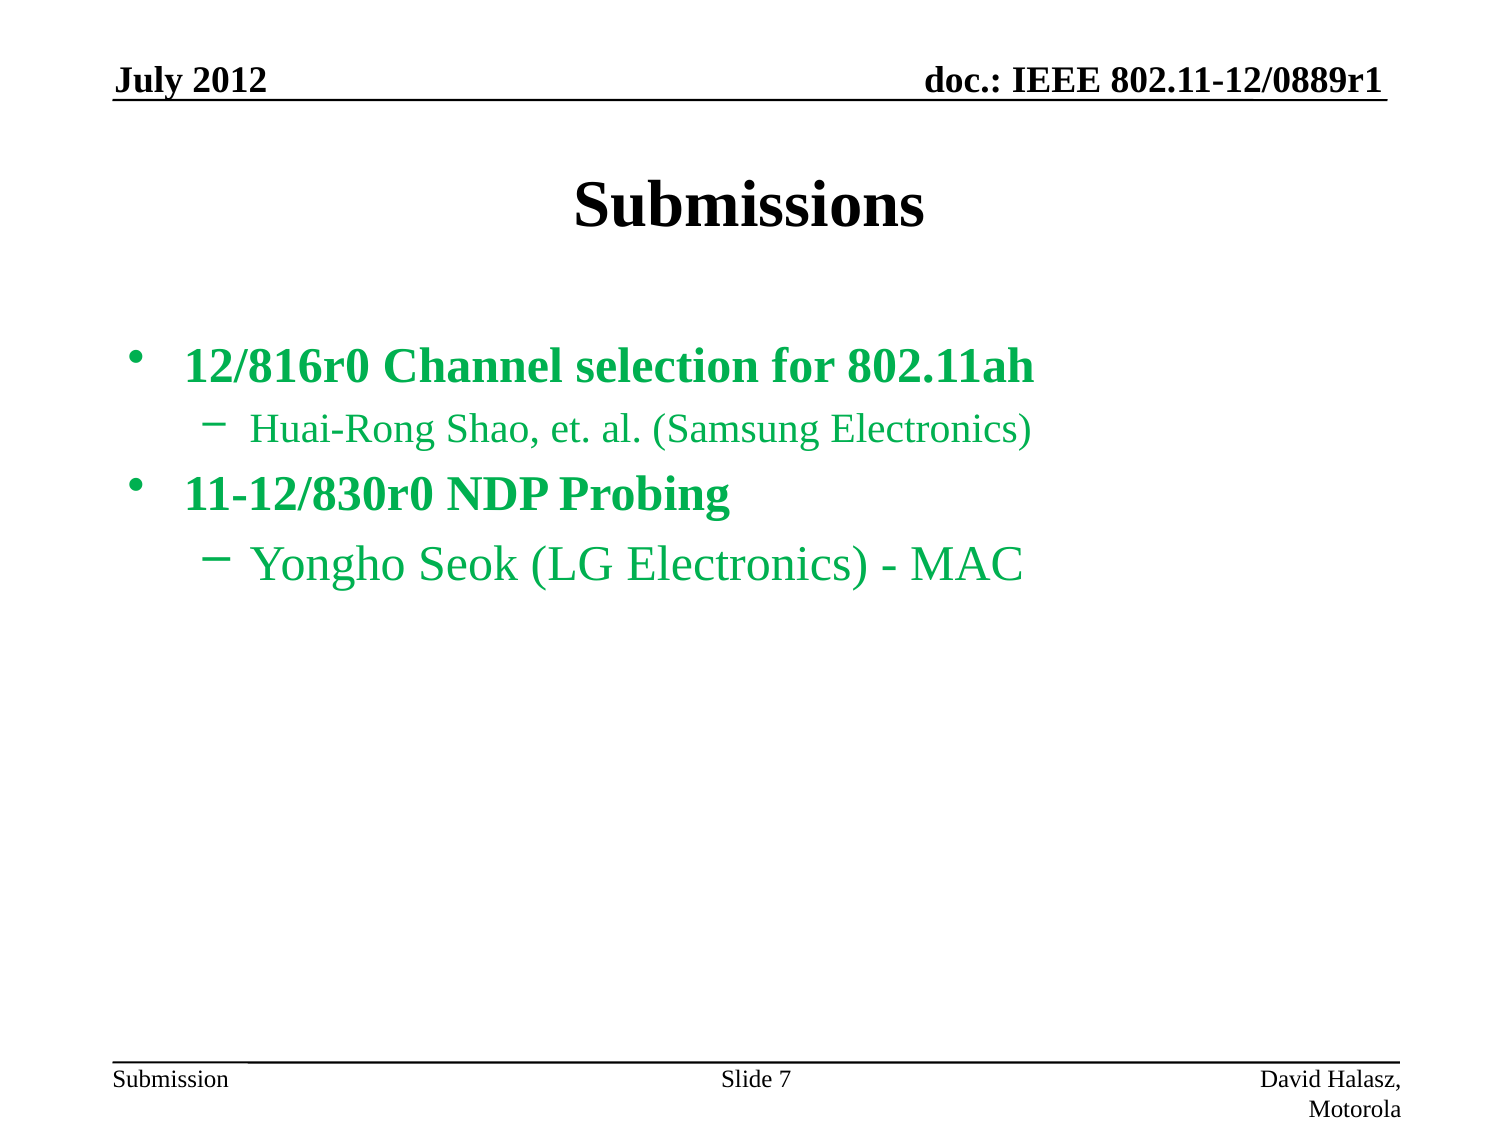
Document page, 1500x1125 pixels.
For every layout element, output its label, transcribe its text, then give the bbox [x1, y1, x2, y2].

footer David Halasz, Motorola Mobility [1221, 1061, 1402, 1093]
slide_number Slide 7 [712, 1061, 800, 1093]
title Submissions [112, 112, 1388, 288]
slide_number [114, 54, 333, 101]
list 12/816r0 Channel selection for 802.11ah Huai-Rong Shao, et. al. (Samsung Electronics) 11-12/830r0 NDP Probing Yongho Seok (LG Electronics) - MAC [112, 324, 1388, 1001]
